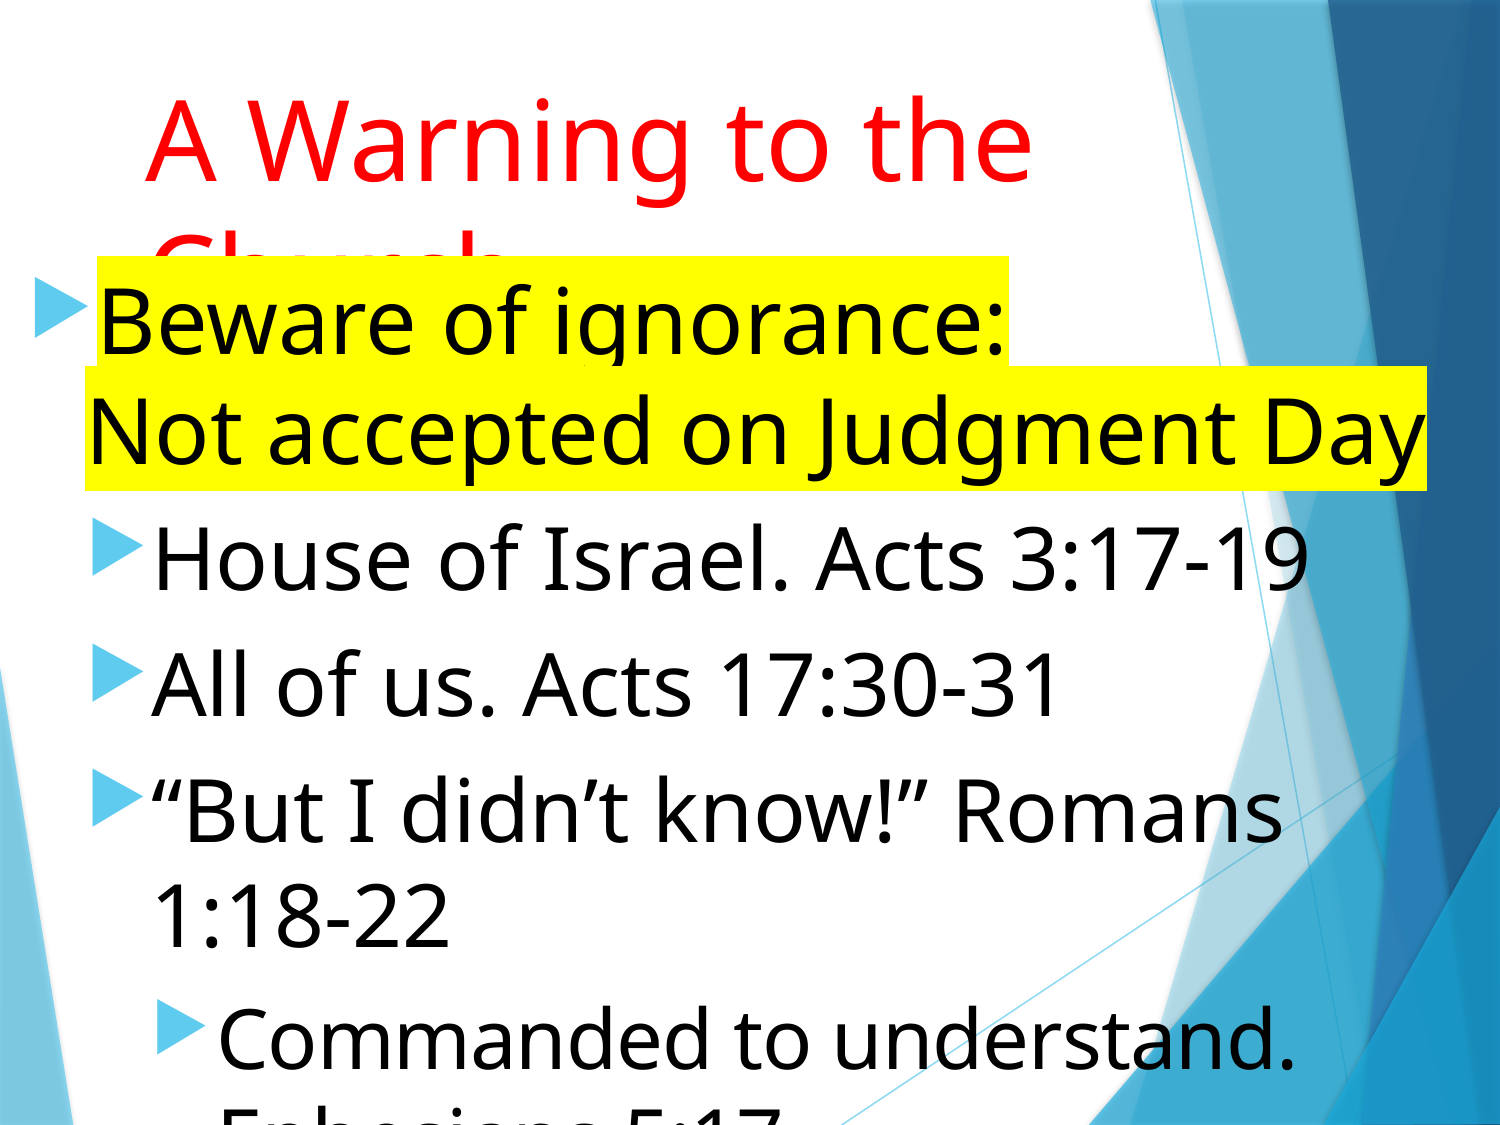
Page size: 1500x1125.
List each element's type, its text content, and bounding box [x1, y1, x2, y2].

list Beware of ignorance: Not accepted on Judgment Day House of Israel. Acts 3:17-19 All of us. Acts 17:30-31 “But I didn’t know!” Romans 1:18-22 Commanded to understand. Ephesians 5:17 [13, 254, 1485, 1125]
title A Warning to the Church [130, 61, 1370, 254]
